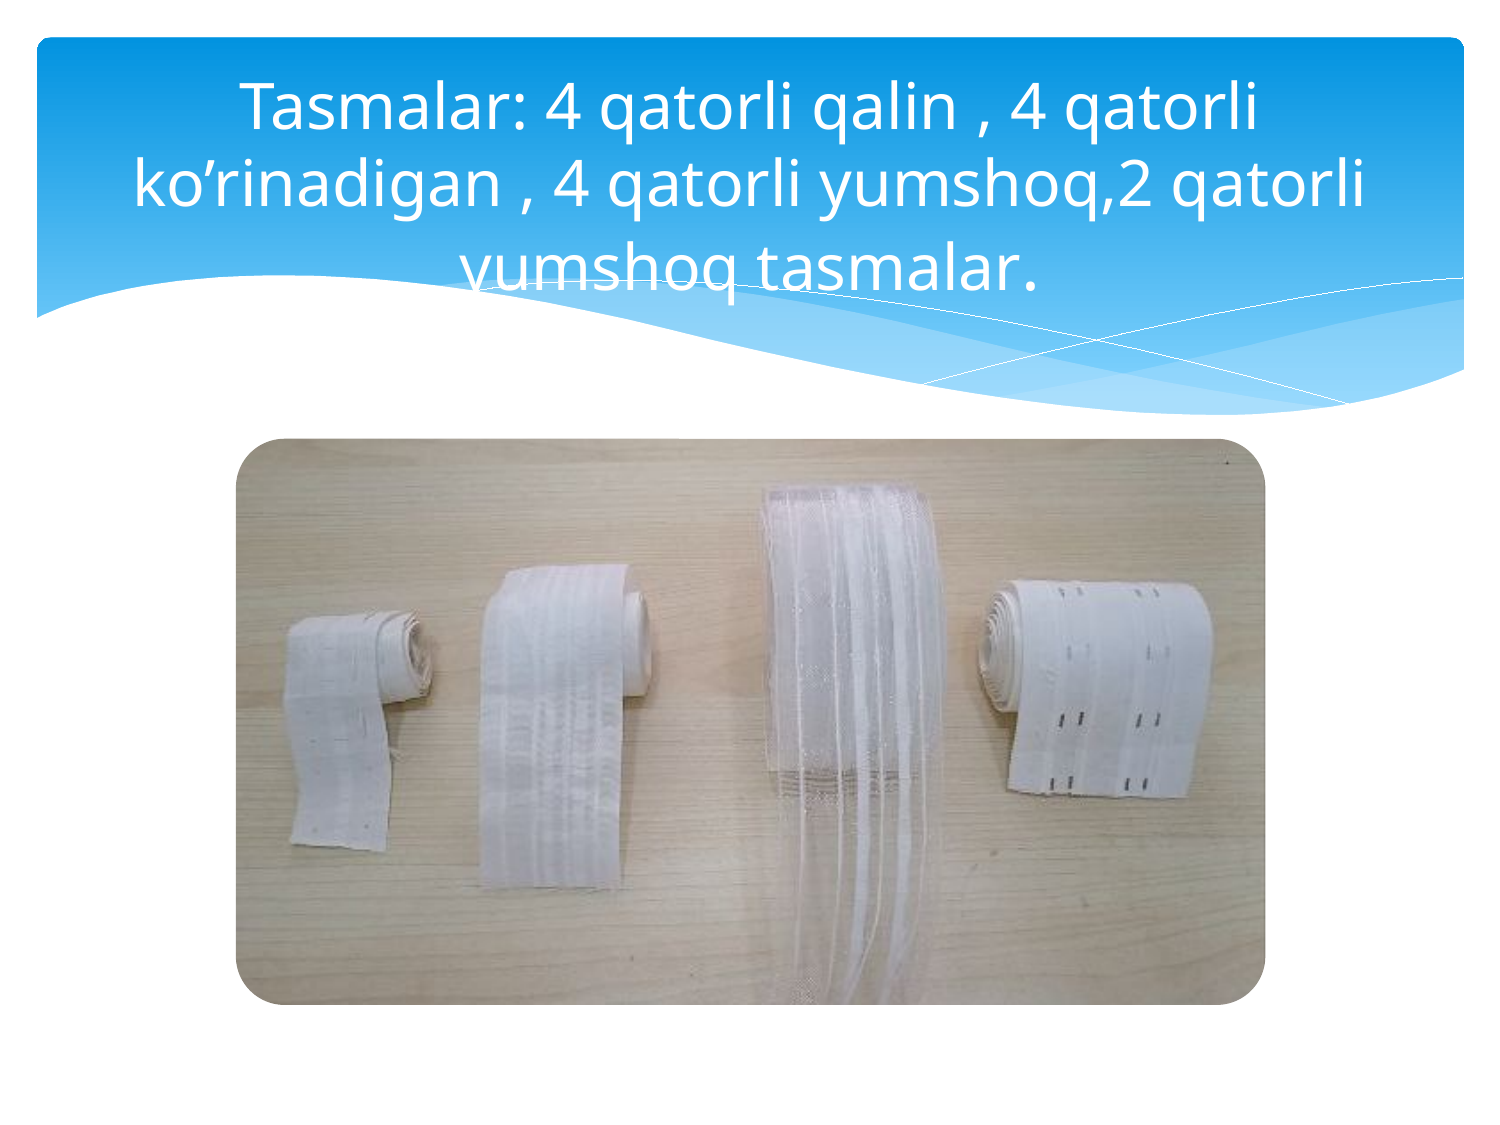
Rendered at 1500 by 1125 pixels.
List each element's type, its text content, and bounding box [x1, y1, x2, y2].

title Tasmalar: 4 qatorli qalin , 4 qatorli ko’rinadigan , 4 qatorli yumshoq,2 qatorli yumshoq tasmalar. [75, 55, 1425, 315]
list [235, 438, 1266, 1006]
